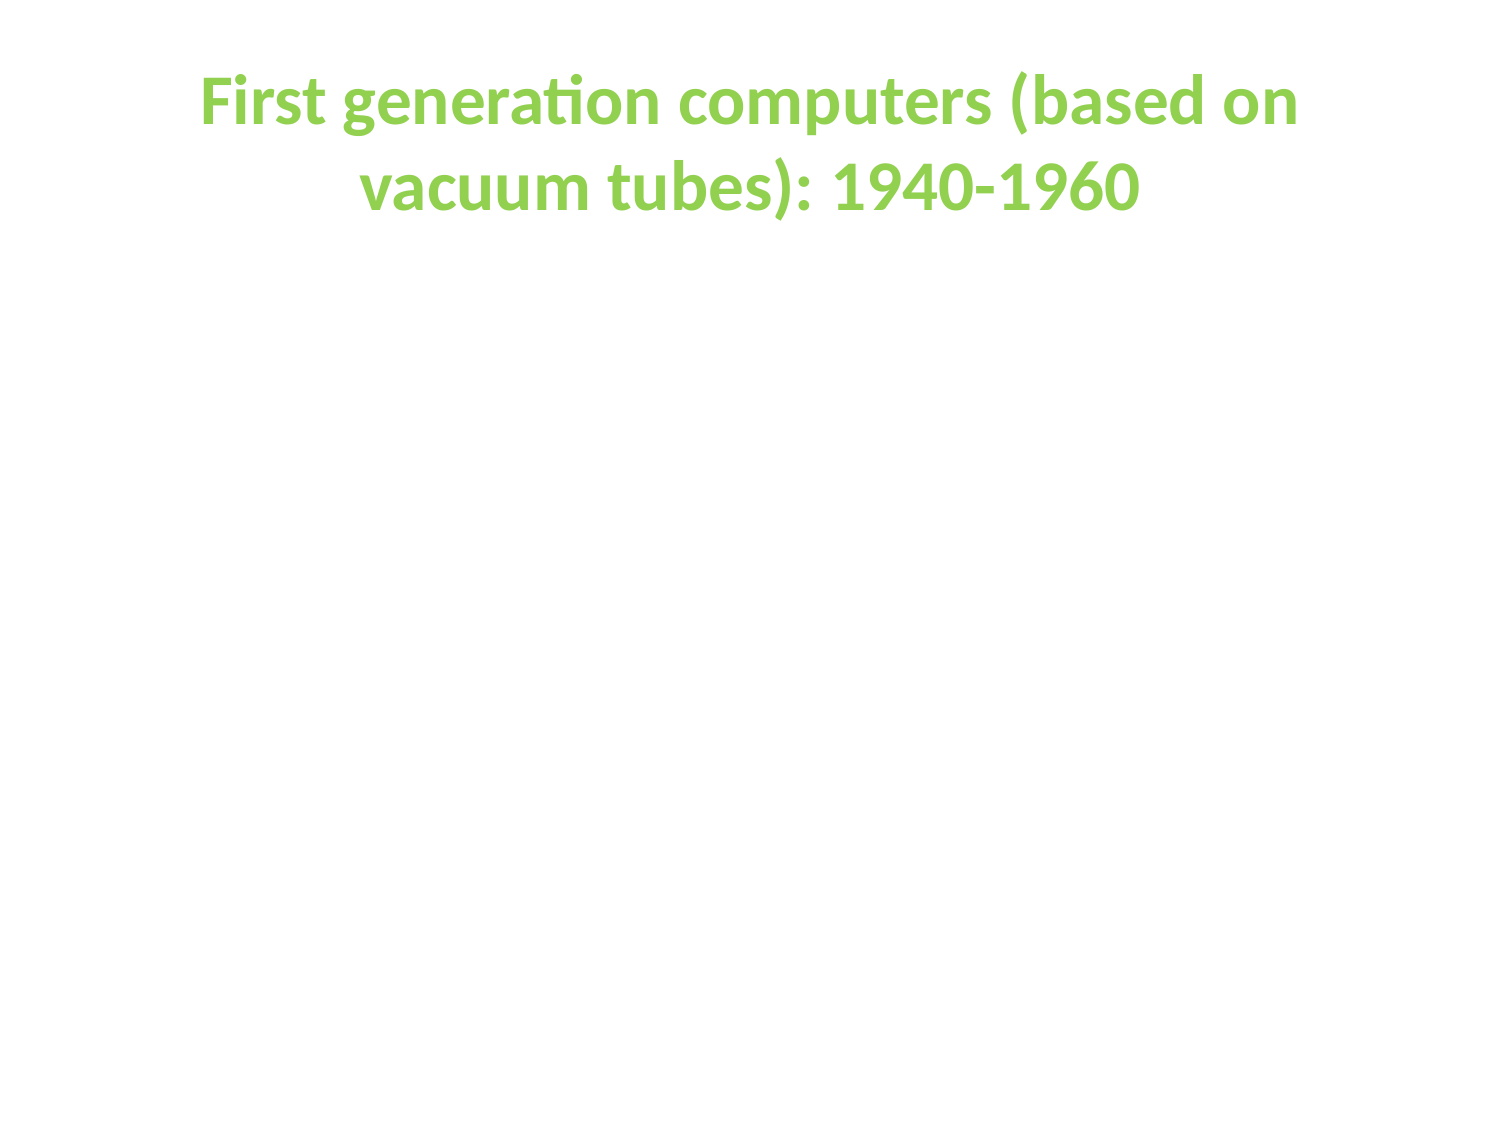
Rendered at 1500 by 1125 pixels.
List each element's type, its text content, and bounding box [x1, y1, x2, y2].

title First generation computers (based on vacuum tubes): 1940-1960 [75, 45, 1425, 233]
